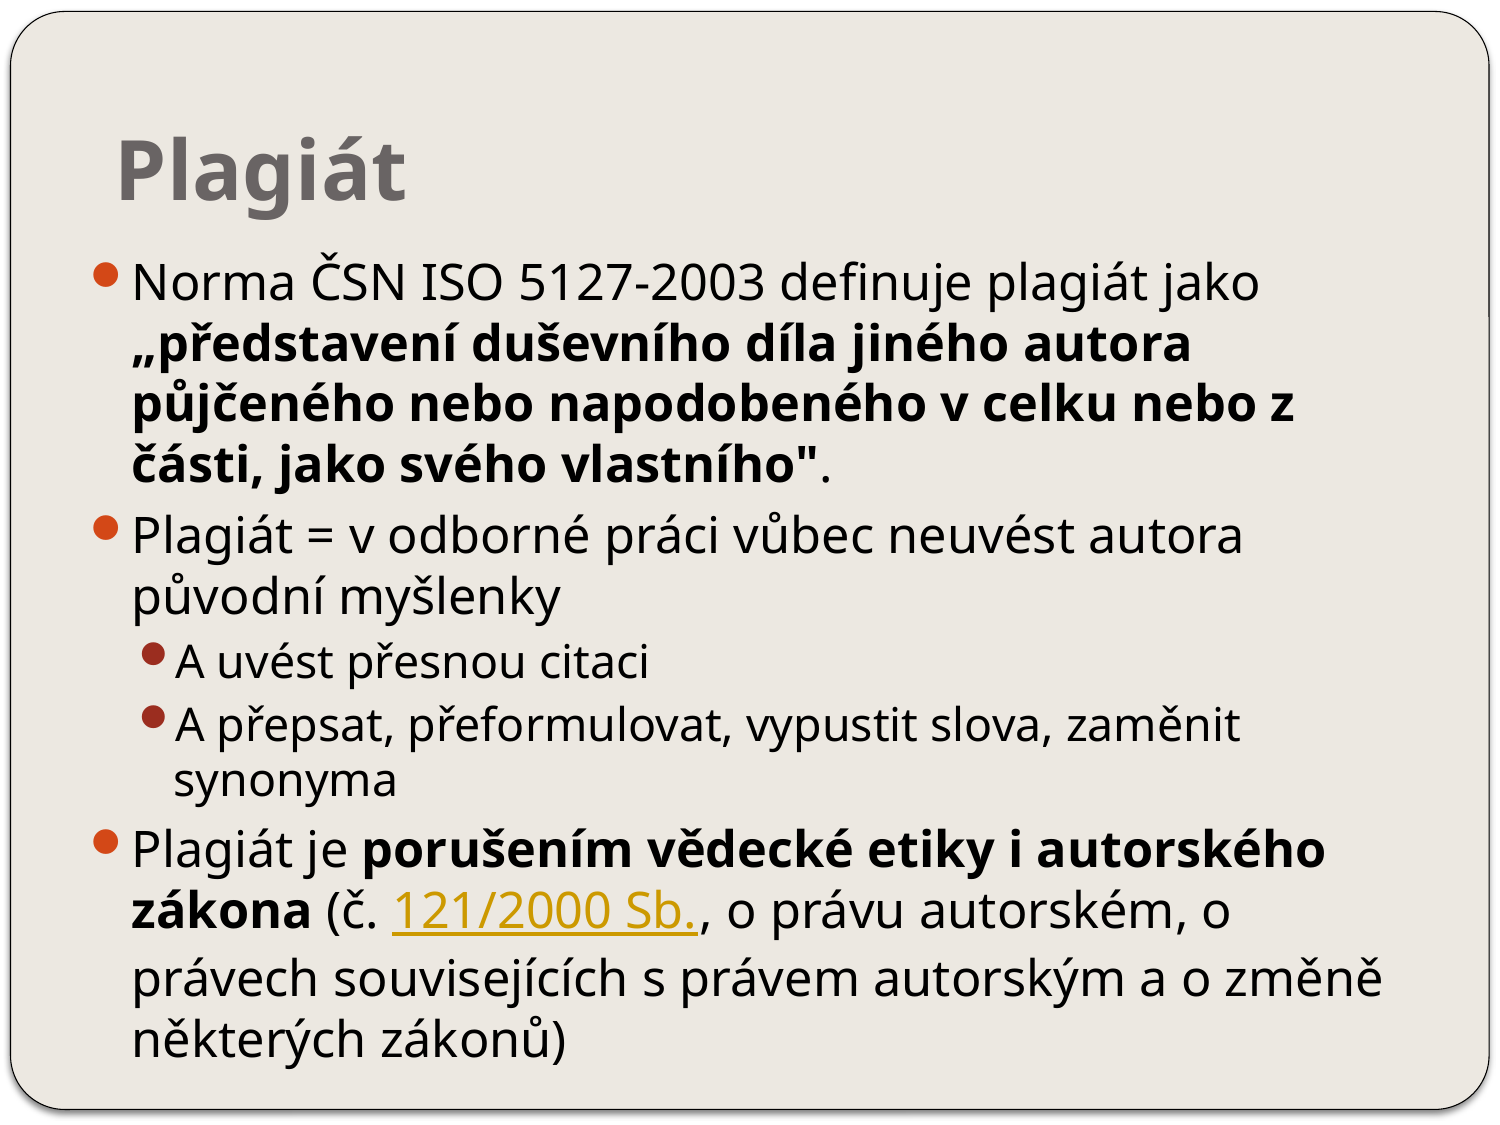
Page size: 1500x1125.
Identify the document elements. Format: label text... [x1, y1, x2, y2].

title Plagiát [100, 45, 1425, 233]
list Norma ČSN ISO 5127-2003 definuje plagiát jako „představení duševního díla jiného autora půjčeného nebo napodobeného v celku nebo z části, jako svého vlastního". Plagiát = v odborné práci vůbec neuvést autora původní myšlenky A uvést přesnou citaci A přepsat, přeformulovat, vypustit slova, zaměnit synonyma Plagiát je porušením vědecké etiky i autorského zákona (č. 121/2000 Sb., o právu autorském, o právech souvisejících s právem autorským a o změně některých zákonů) [75, 243, 1425, 1083]
